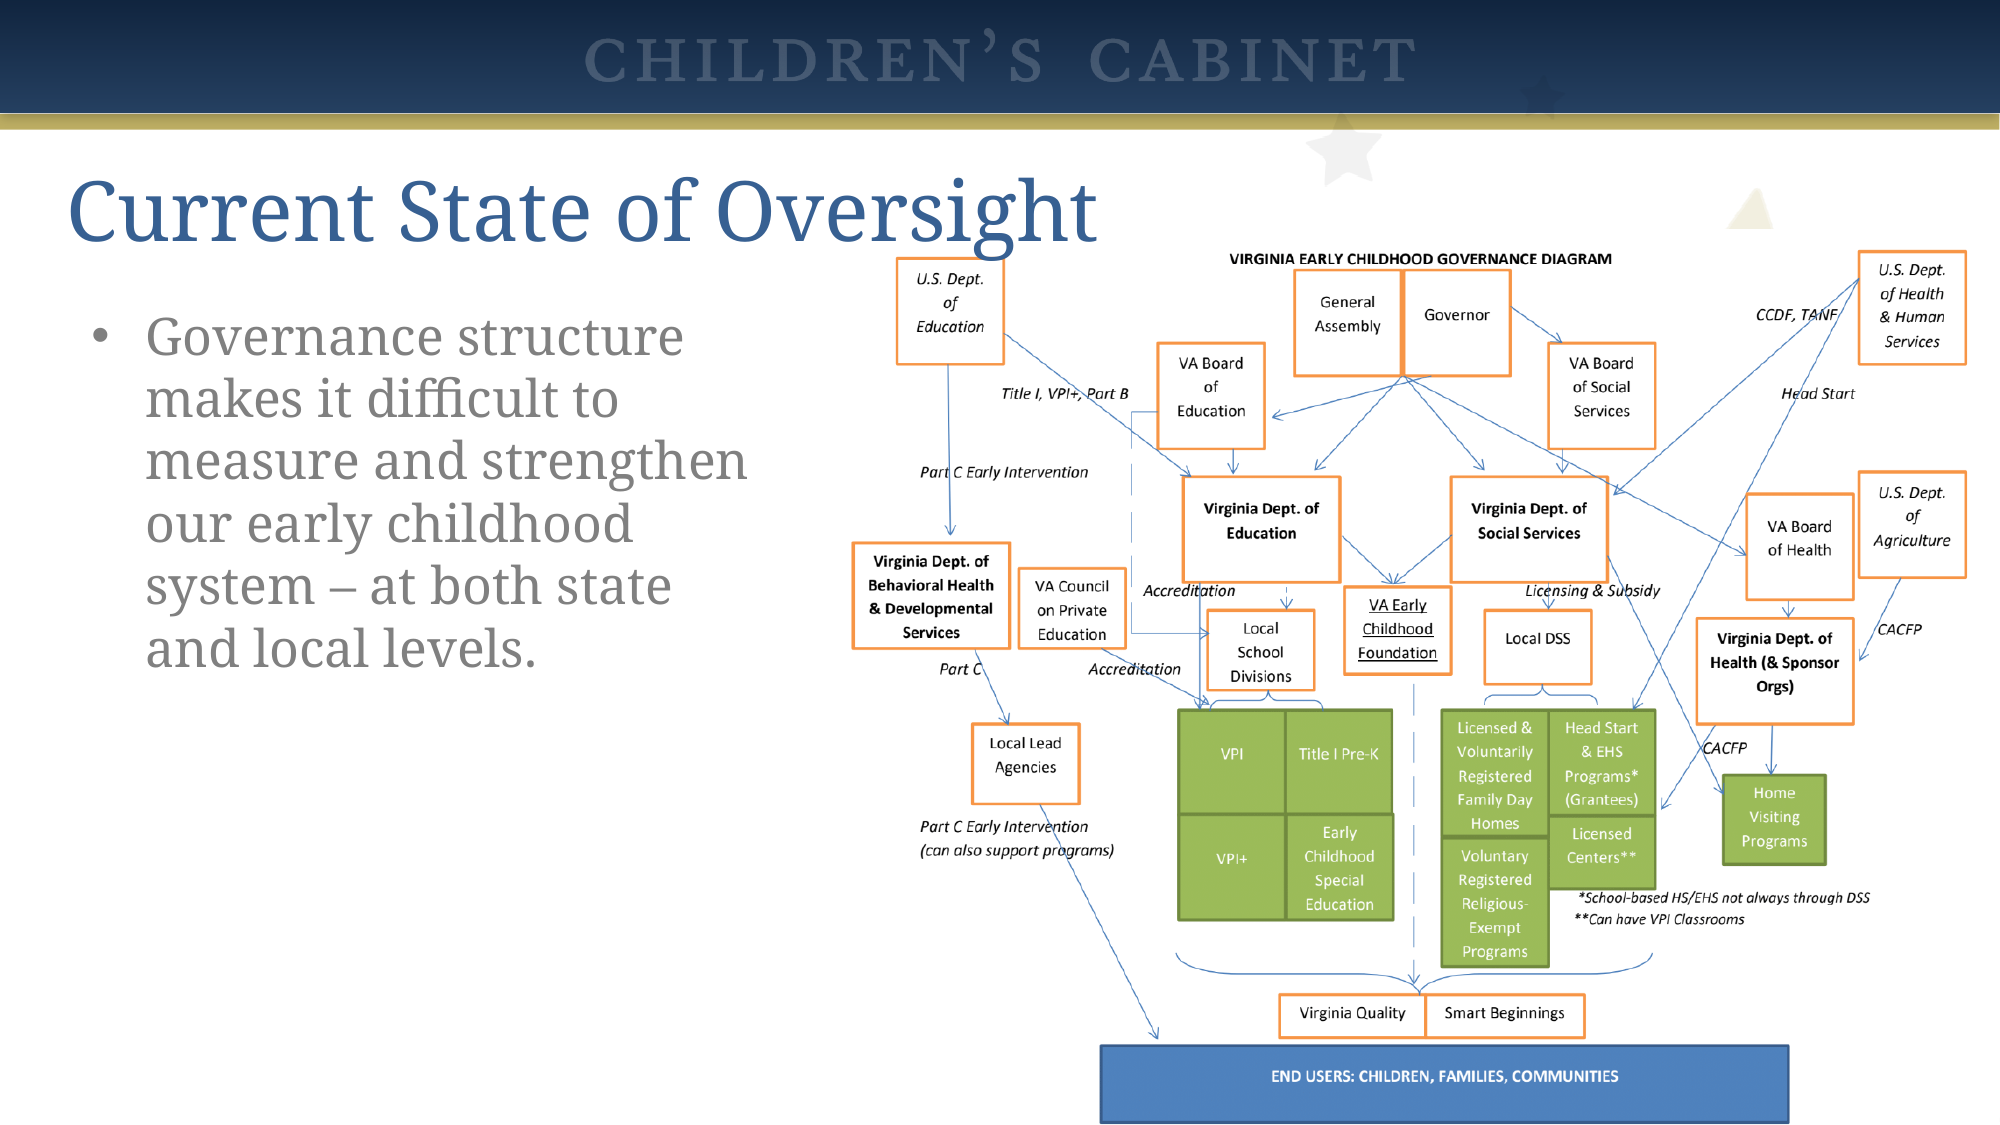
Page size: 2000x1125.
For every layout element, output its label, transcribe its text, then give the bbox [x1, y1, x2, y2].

picture [585, 0, 2000, 1125]
title Current State of Oversight [49, 125, 1875, 313]
list Governance structure makes it difficult to measure and strengthen our early childhood system – at both state and local levels. [74, 313, 800, 733]
